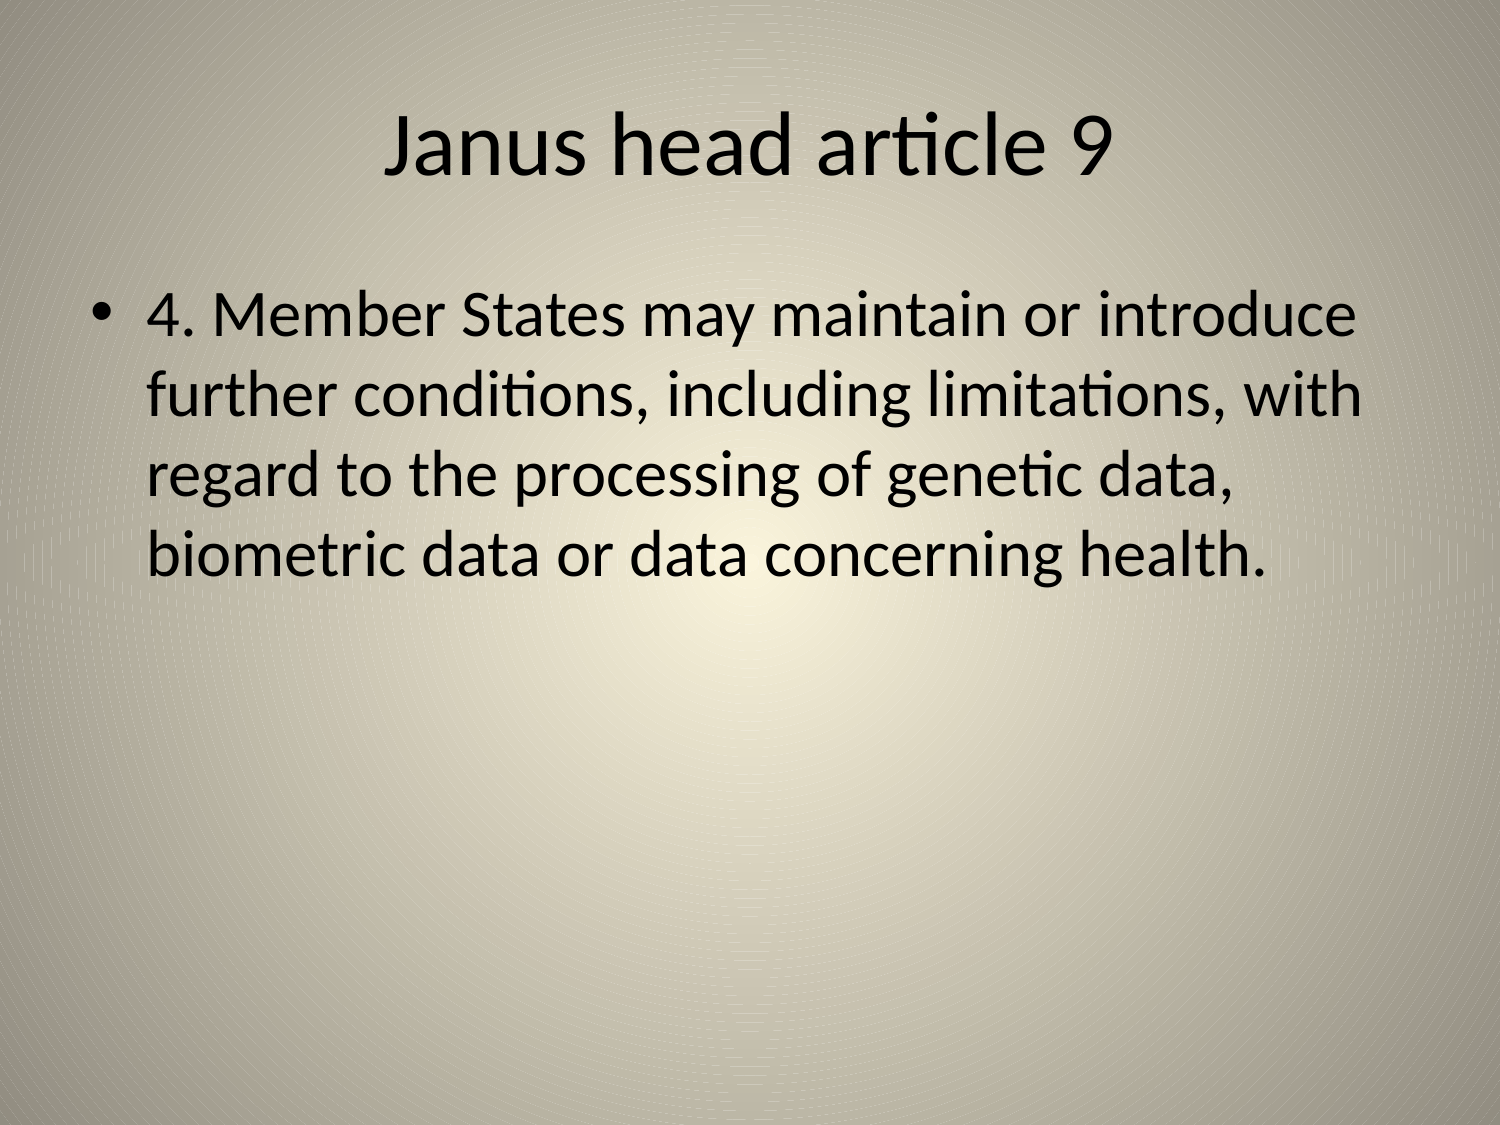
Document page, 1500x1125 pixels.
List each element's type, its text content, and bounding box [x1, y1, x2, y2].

list 4. Member States may maintain or introduce further conditions, including limitations, with regard to the processing of genetic data, biometric data or data concerning health. [75, 262, 1425, 1005]
title Janus head article 9 [75, 45, 1425, 233]
